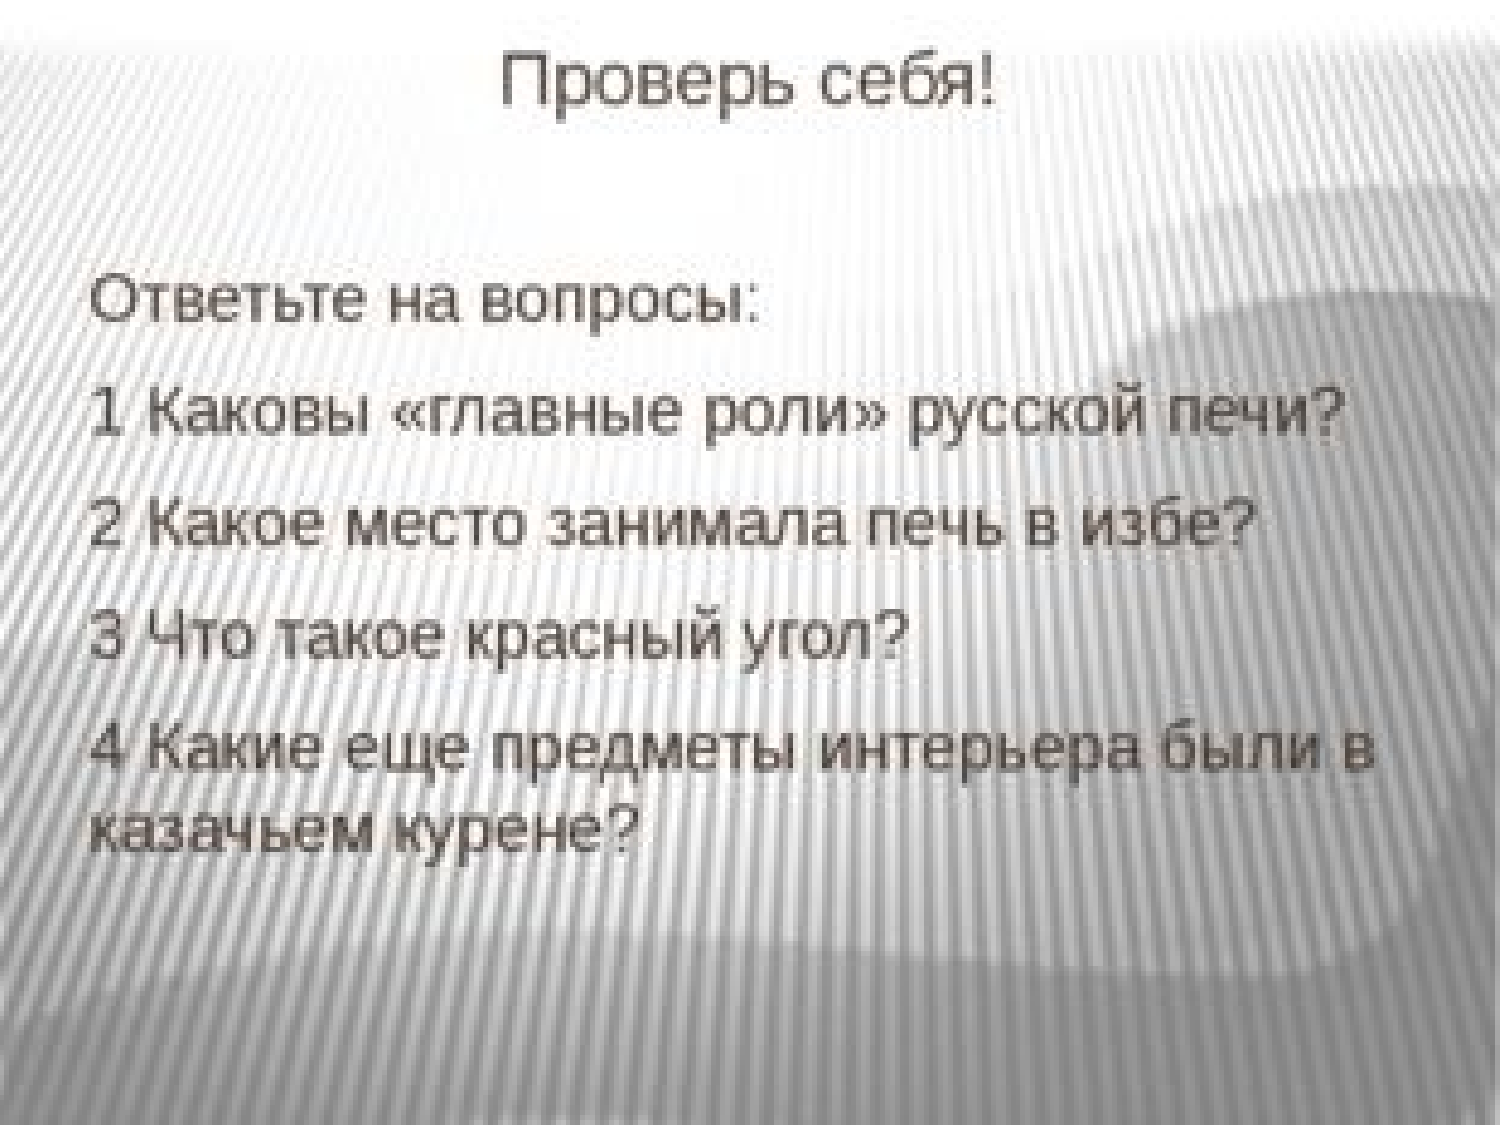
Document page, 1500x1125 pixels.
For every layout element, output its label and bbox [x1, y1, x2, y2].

list [0, 0, 1500, 1125]
